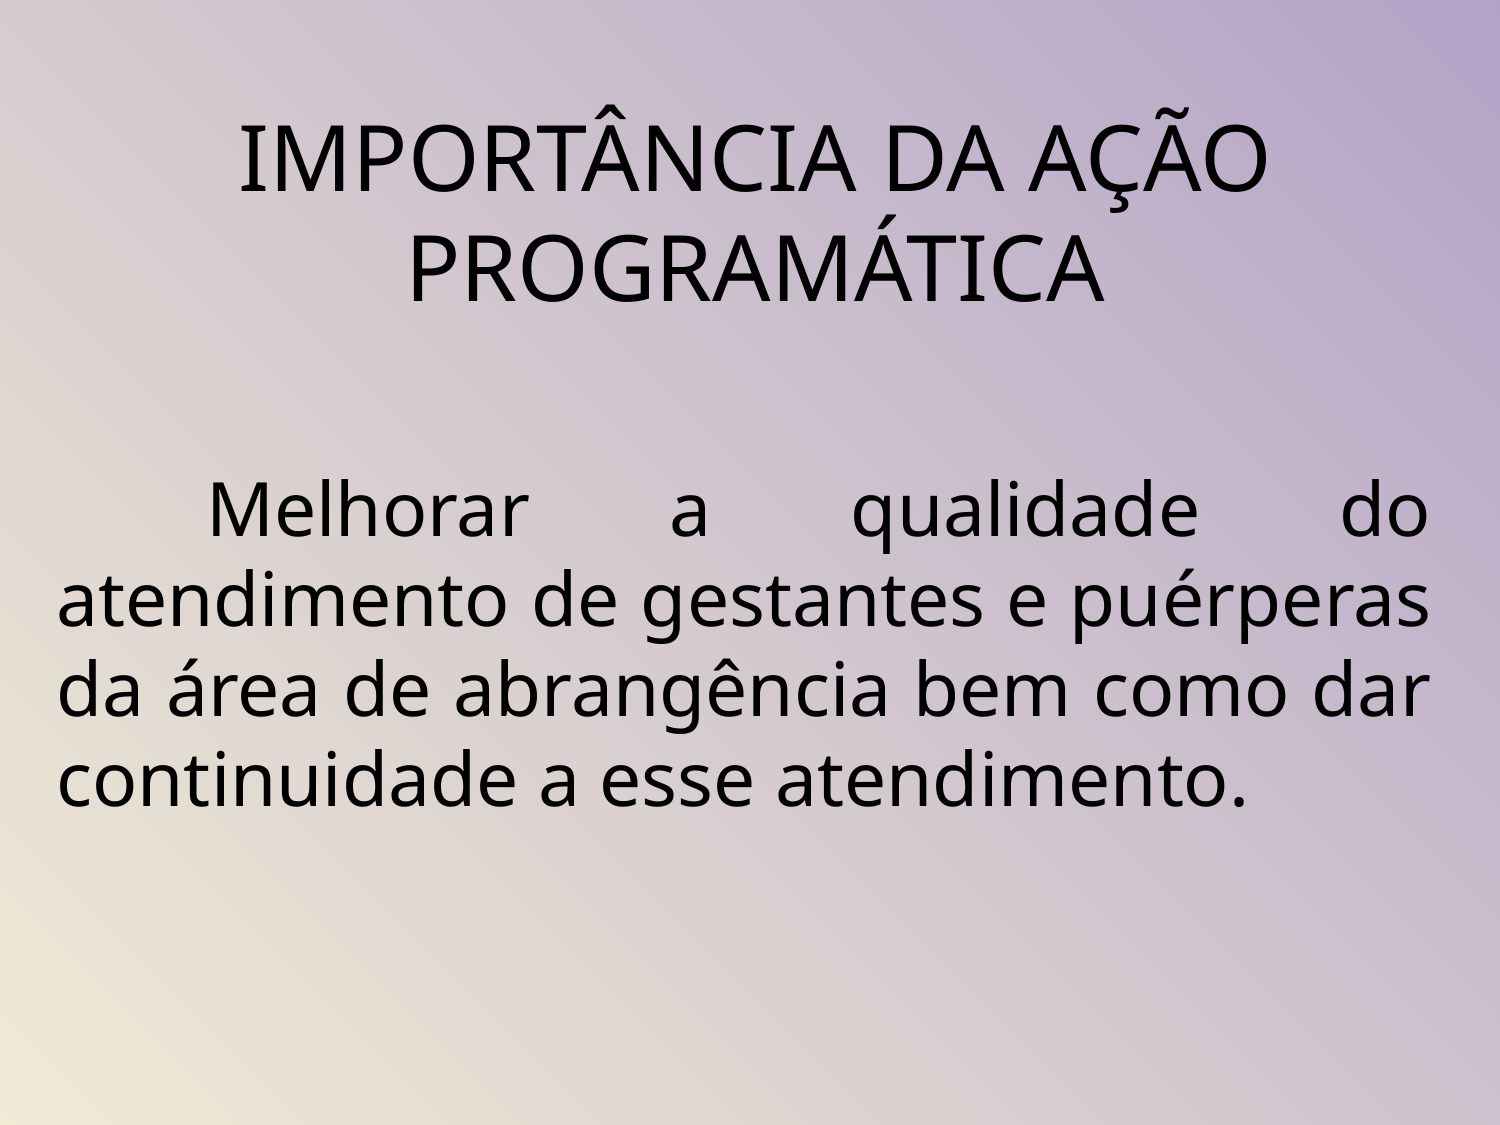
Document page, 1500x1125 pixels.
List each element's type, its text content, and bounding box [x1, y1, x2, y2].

title IMPORTÂNCIA DA AÇÃO PROGRAMÁTICA [34, 81, 1477, 338]
subtitle Melhorar a qualidade do atendimento de gestantes e puérperas da área de abrangência bem como dar continuidade a esse atendimento. [40, 243, 1448, 1071]
